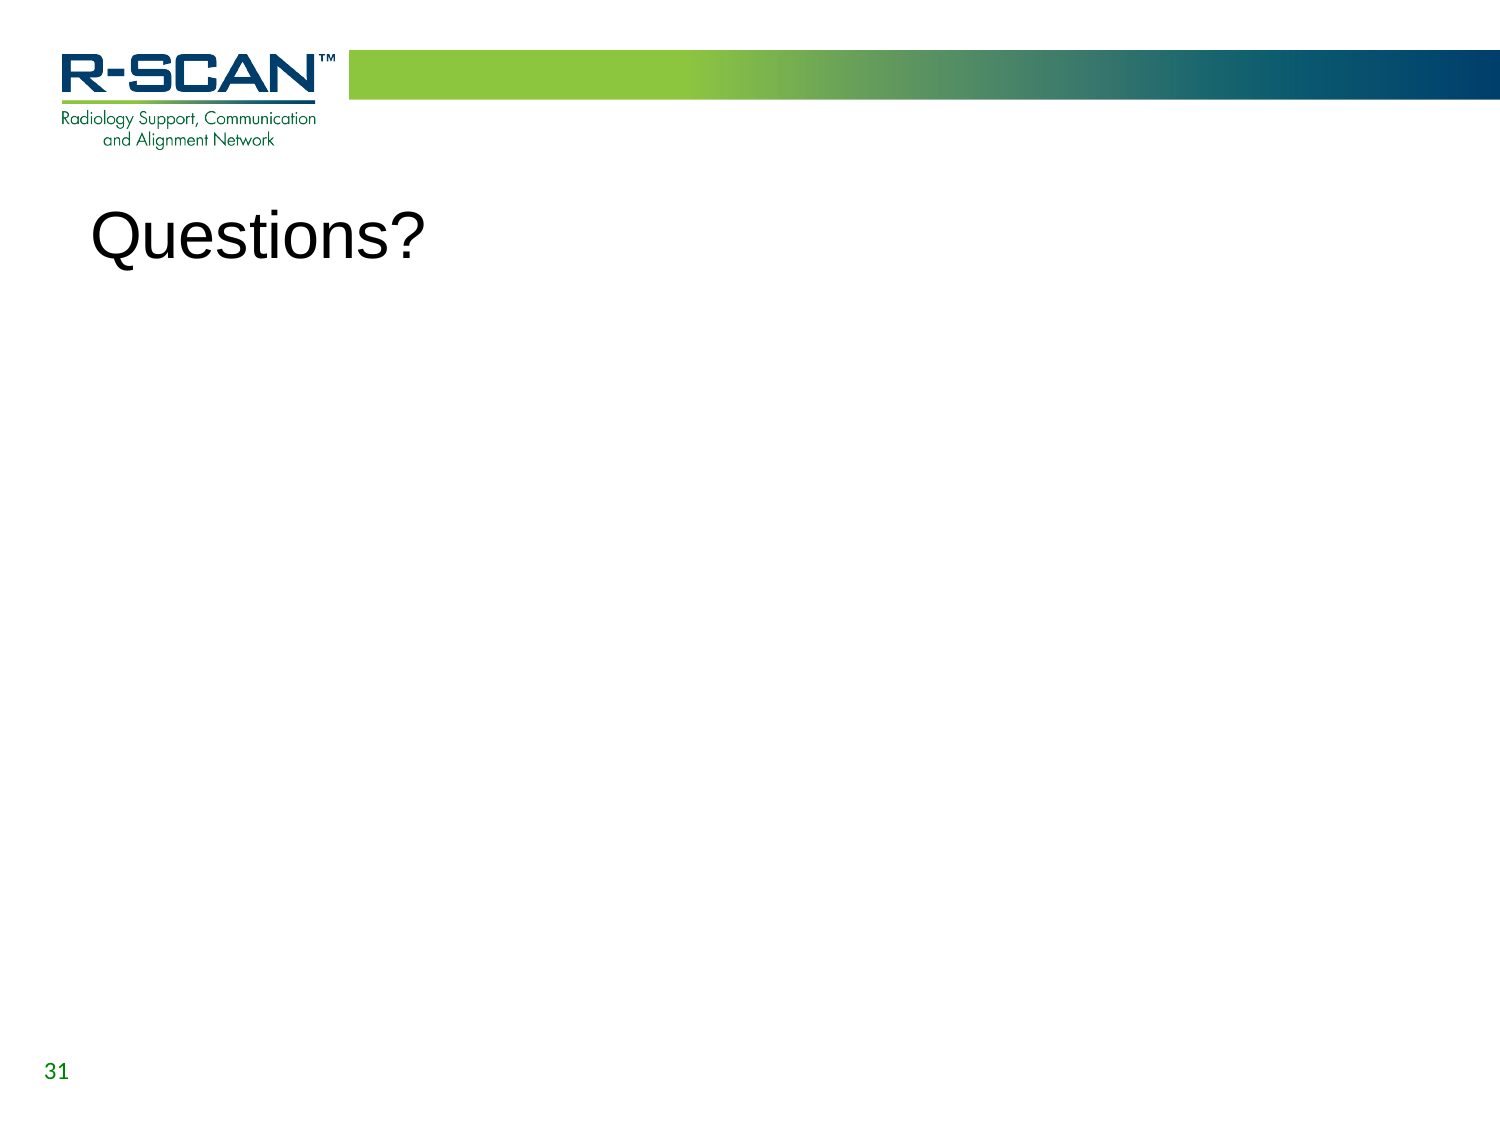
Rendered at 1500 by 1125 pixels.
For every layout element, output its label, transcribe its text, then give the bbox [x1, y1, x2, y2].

picture [349, 50, 1318, 100]
picture [62, 54, 335, 150]
picture [1430, 50, 1500, 100]
slide_number 31 [29, 1039, 142, 1100]
title Questions? [75, 174, 1425, 290]
